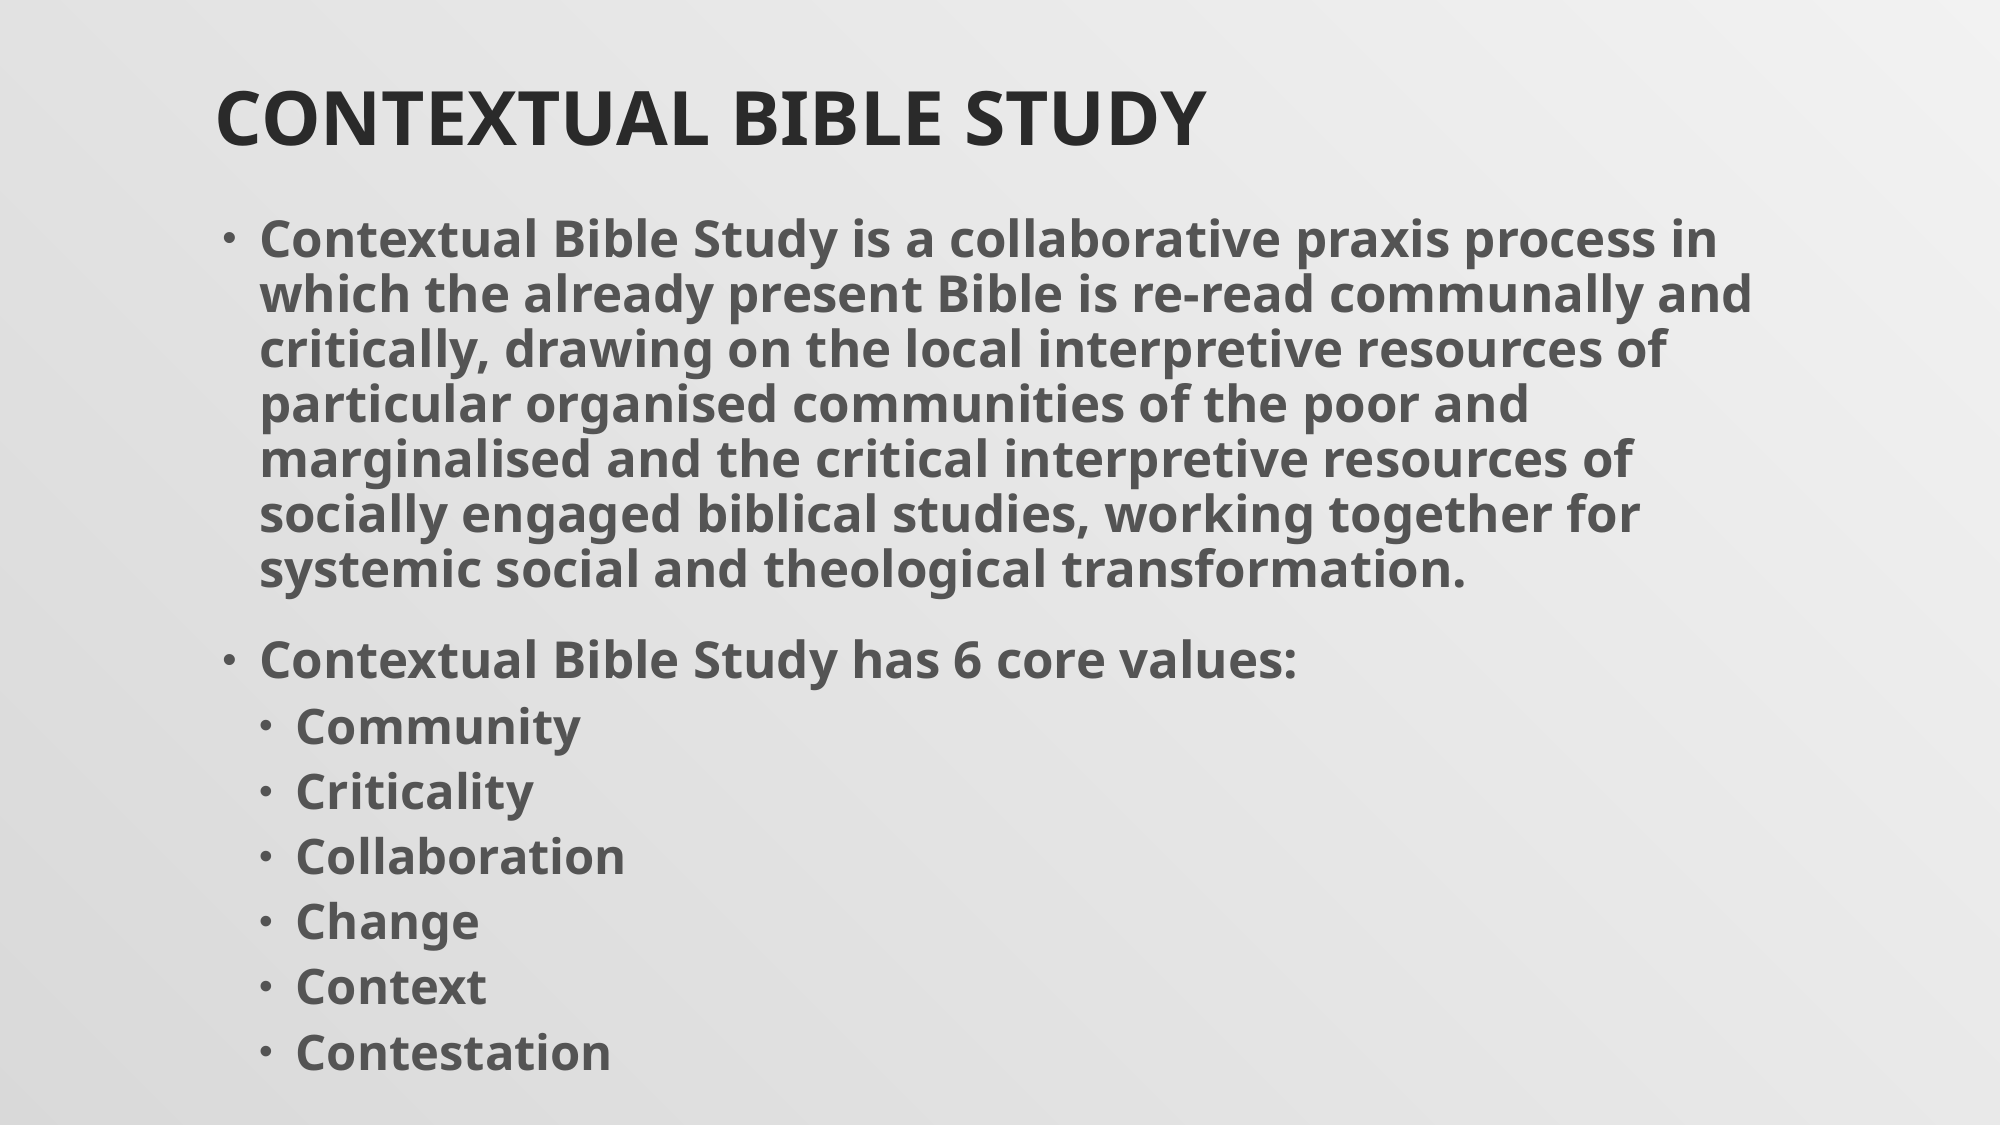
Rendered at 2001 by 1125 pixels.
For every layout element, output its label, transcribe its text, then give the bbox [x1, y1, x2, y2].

list Contextual Bible Study is a collaborative praxis process in which the already present Bible is re-read communally and critically, drawing on the local interpretive resources of particular organised communities of the poor and marginalised and the critical interpretive resources of socially engaged biblical studies, working together for systemic social and theological transformation. Contextual Bible Study has 6 core values: Community Criticality Collaboration Change Context Contestation [200, 205, 1800, 1091]
title Contextual Bible Study [199, 45, 1801, 170]
